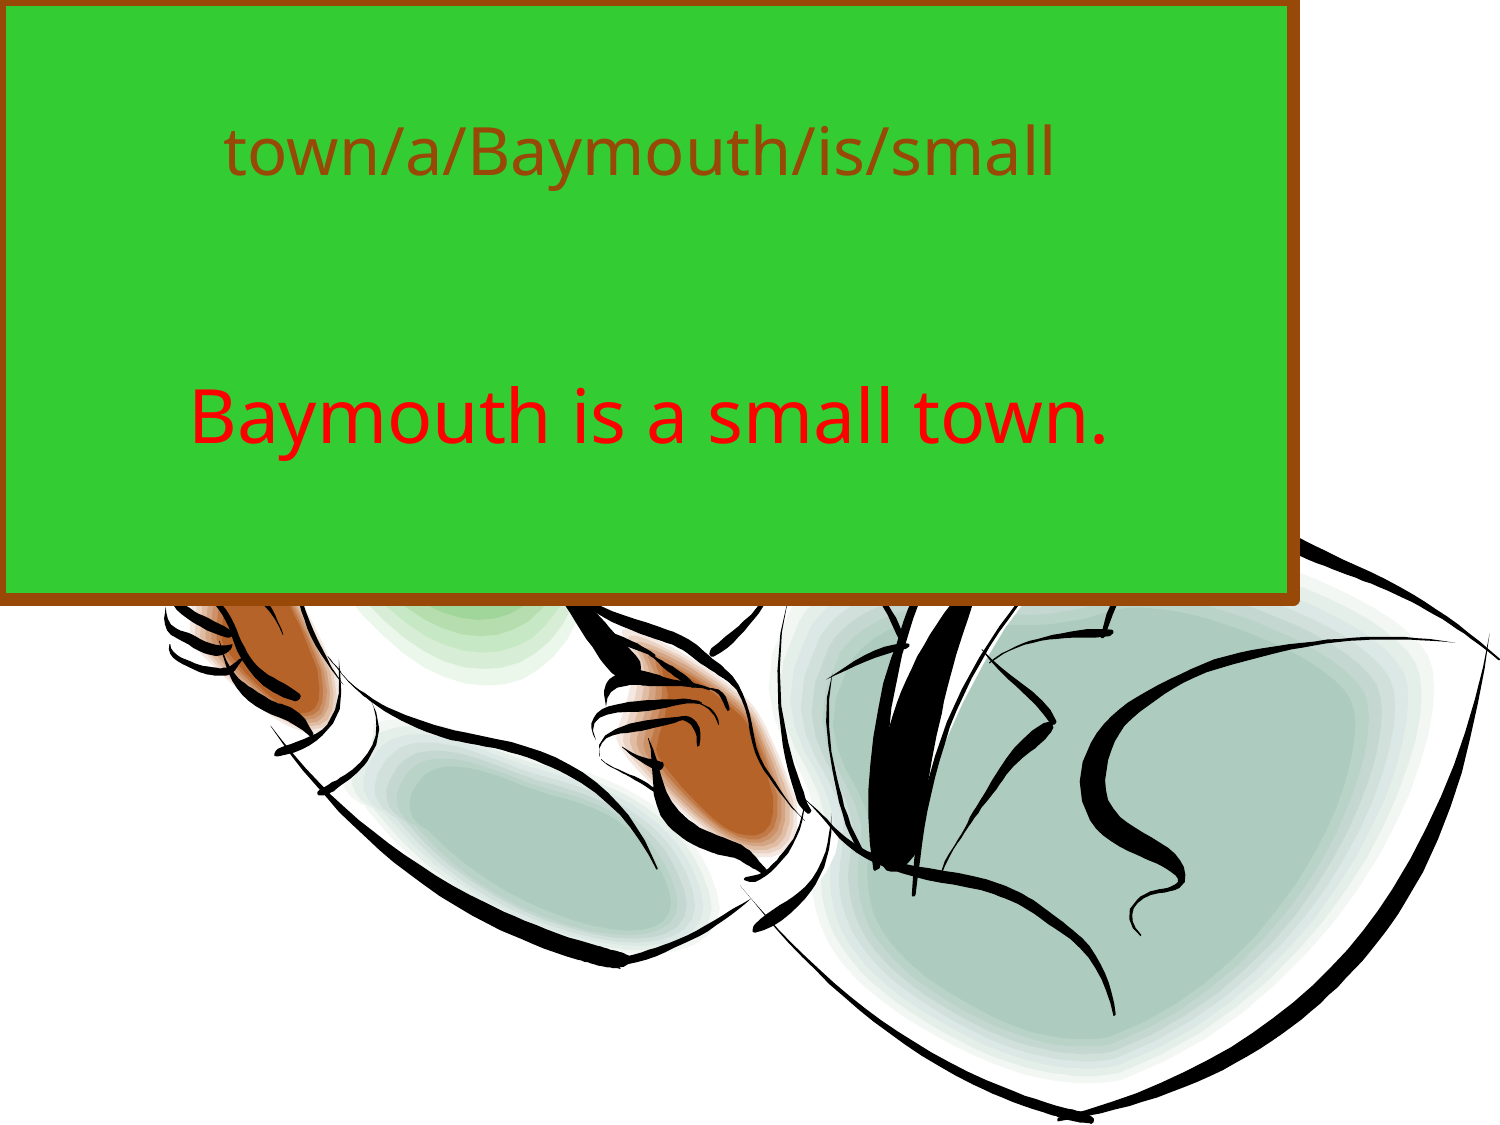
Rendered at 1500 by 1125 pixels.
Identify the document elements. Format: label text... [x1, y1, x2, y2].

text_box Baymouth is a small town. [17, 361, 1282, 467]
text_box town/a/Baymouth/is/small [0, 101, 1282, 197]
text_box [0, 0, 1294, 600]
